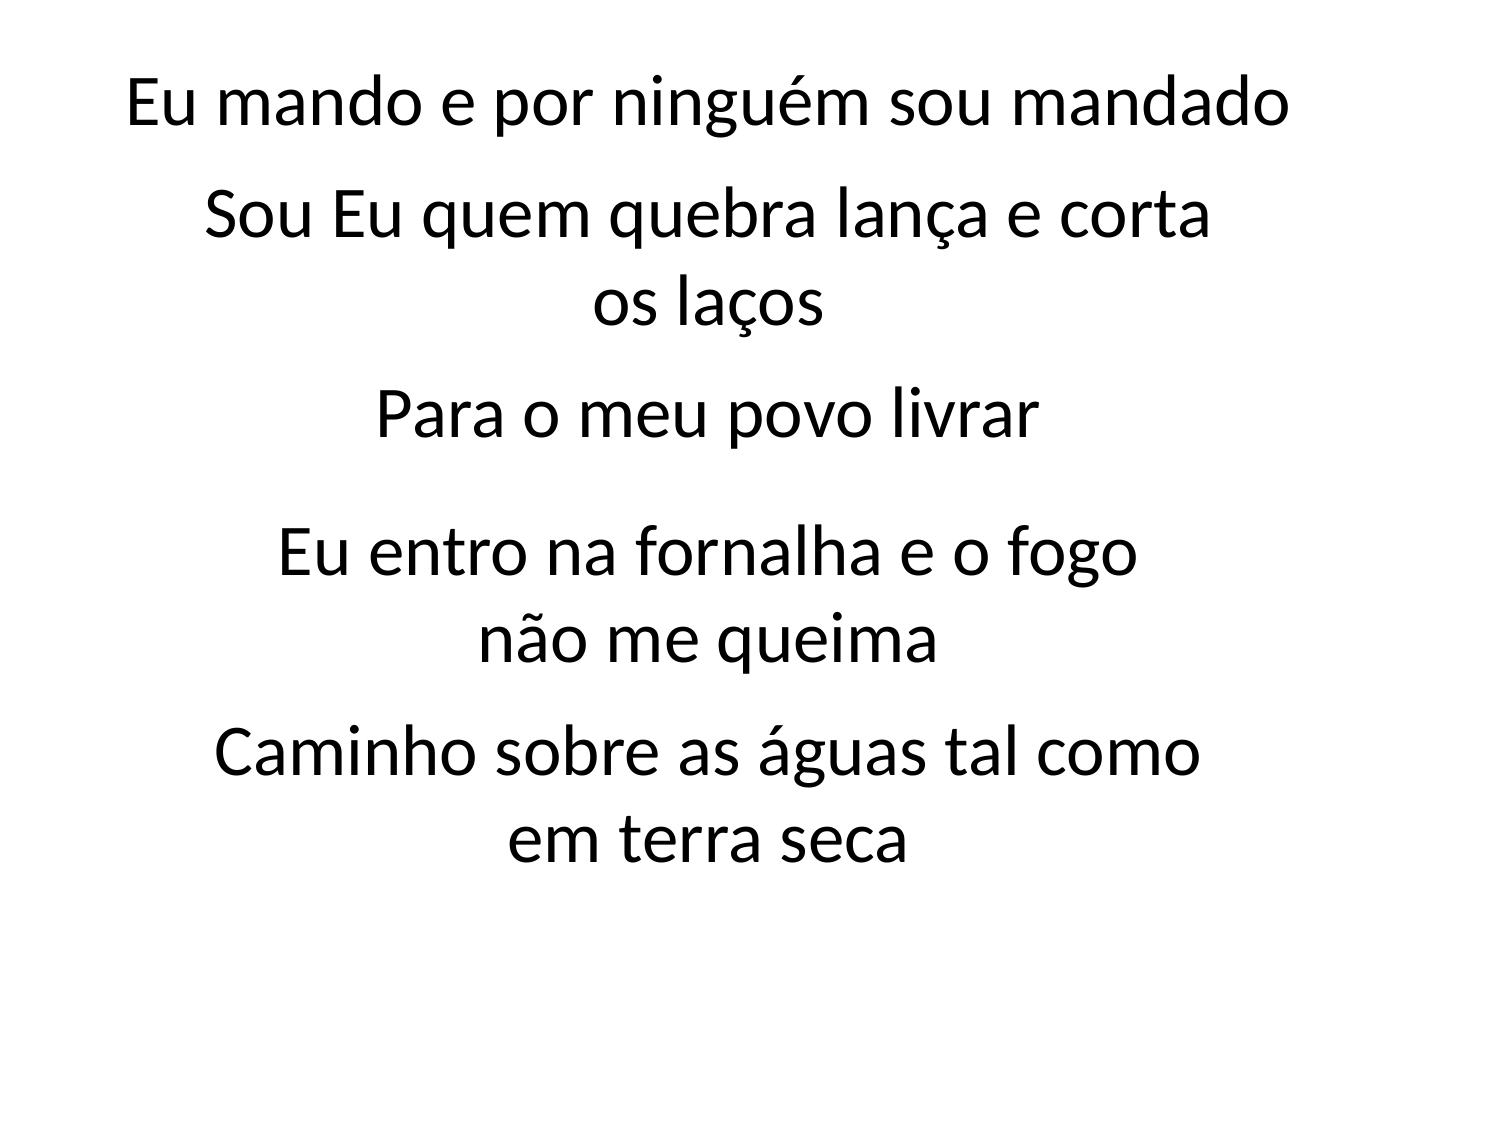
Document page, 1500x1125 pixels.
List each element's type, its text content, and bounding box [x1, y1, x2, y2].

text_box Eu mando e por ninguém sou mandado Sou Eu quem quebra lança e corta os laços Para o meu povo livrar Eu entro na fornalha e o fogo não me queima Caminho sobre as águas tal como em terra seca [110, 0, 1307, 885]
